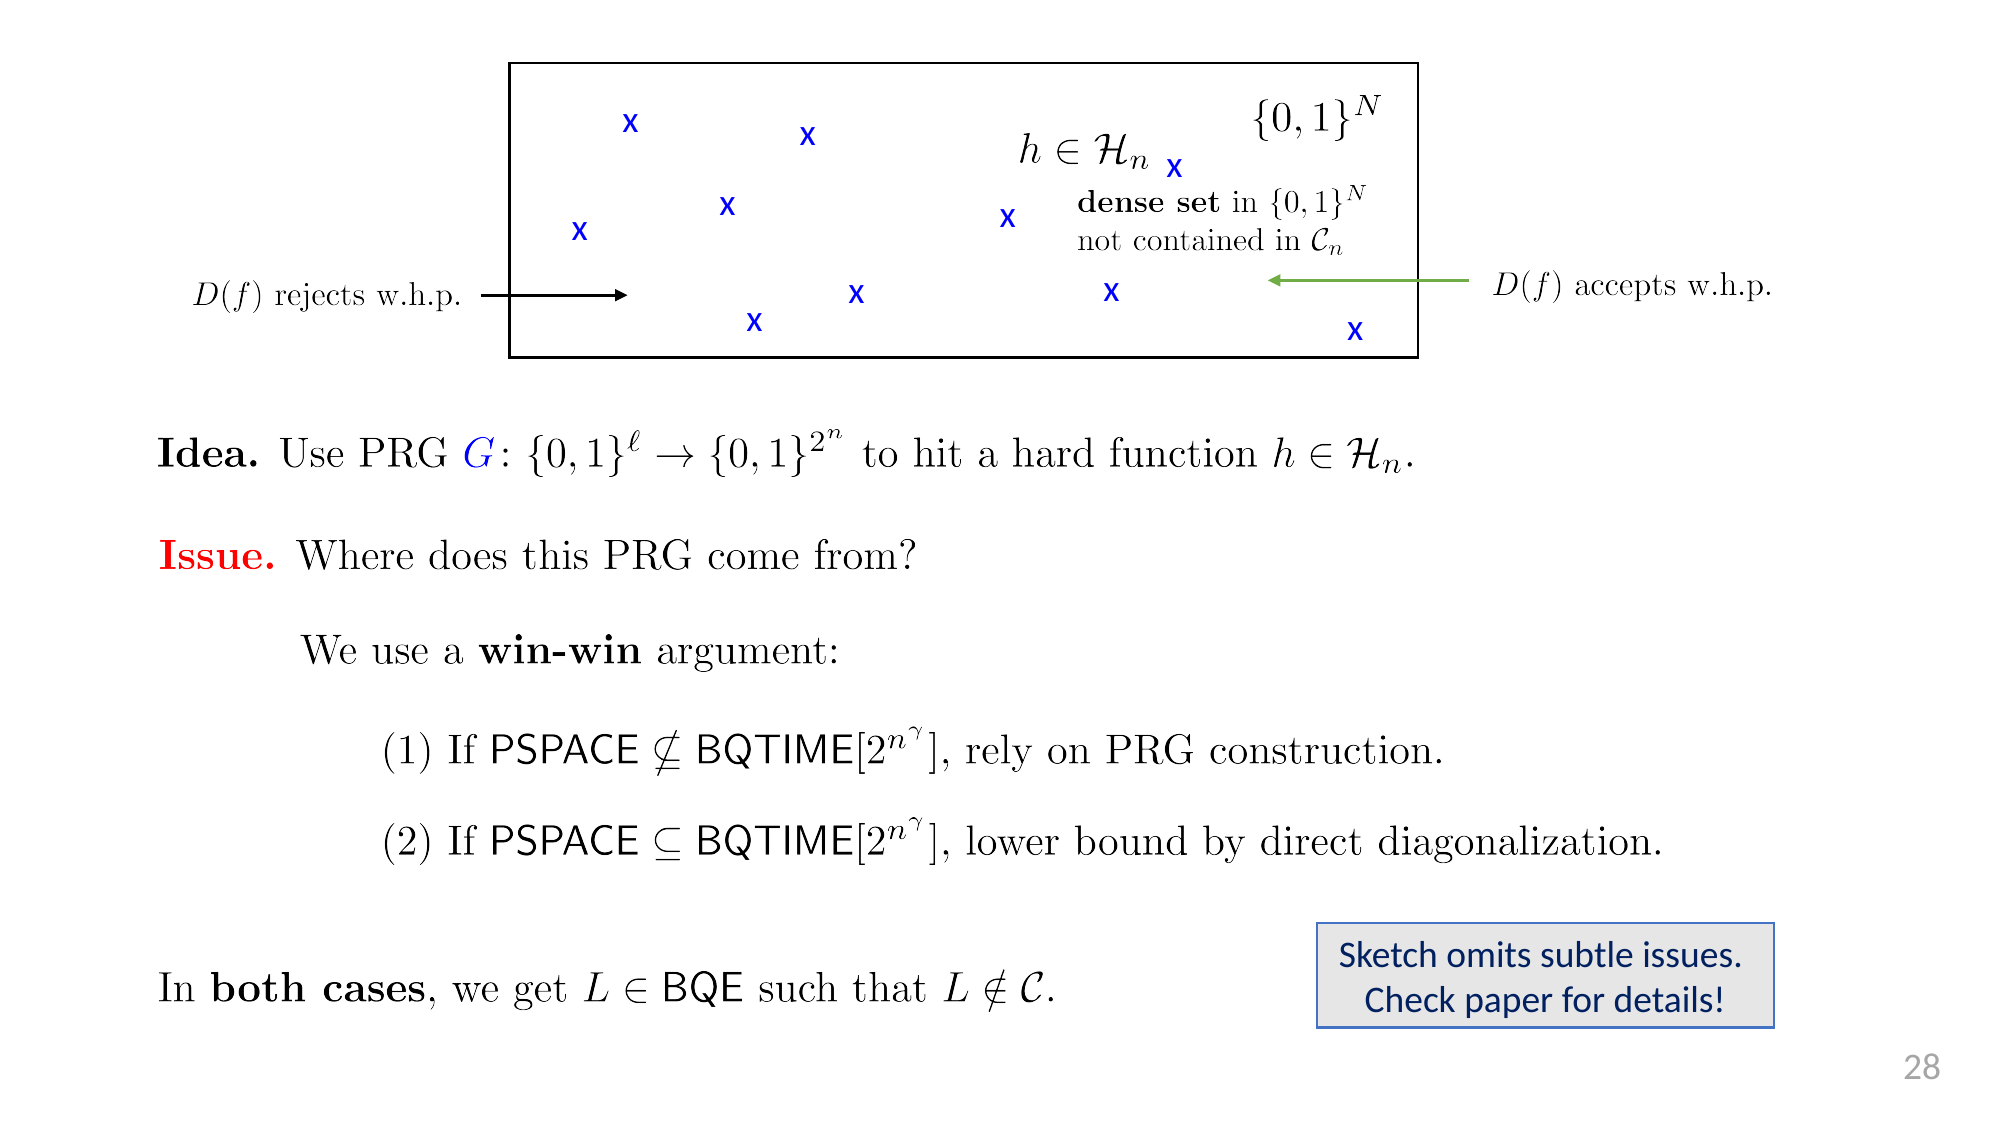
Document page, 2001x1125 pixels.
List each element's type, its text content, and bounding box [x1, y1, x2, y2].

text_box 28 [1888, 1034, 1987, 1095]
picture [384, 726, 1441, 776]
picture [158, 429, 1412, 477]
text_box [193, 63, 1770, 358]
text_box Sketch omits subtle issues. Check paper for details! [1316, 922, 1775, 1029]
picture [300, 634, 837, 672]
picture [158, 969, 1053, 1012]
picture [160, 539, 915, 570]
picture [384, 817, 1660, 865]
